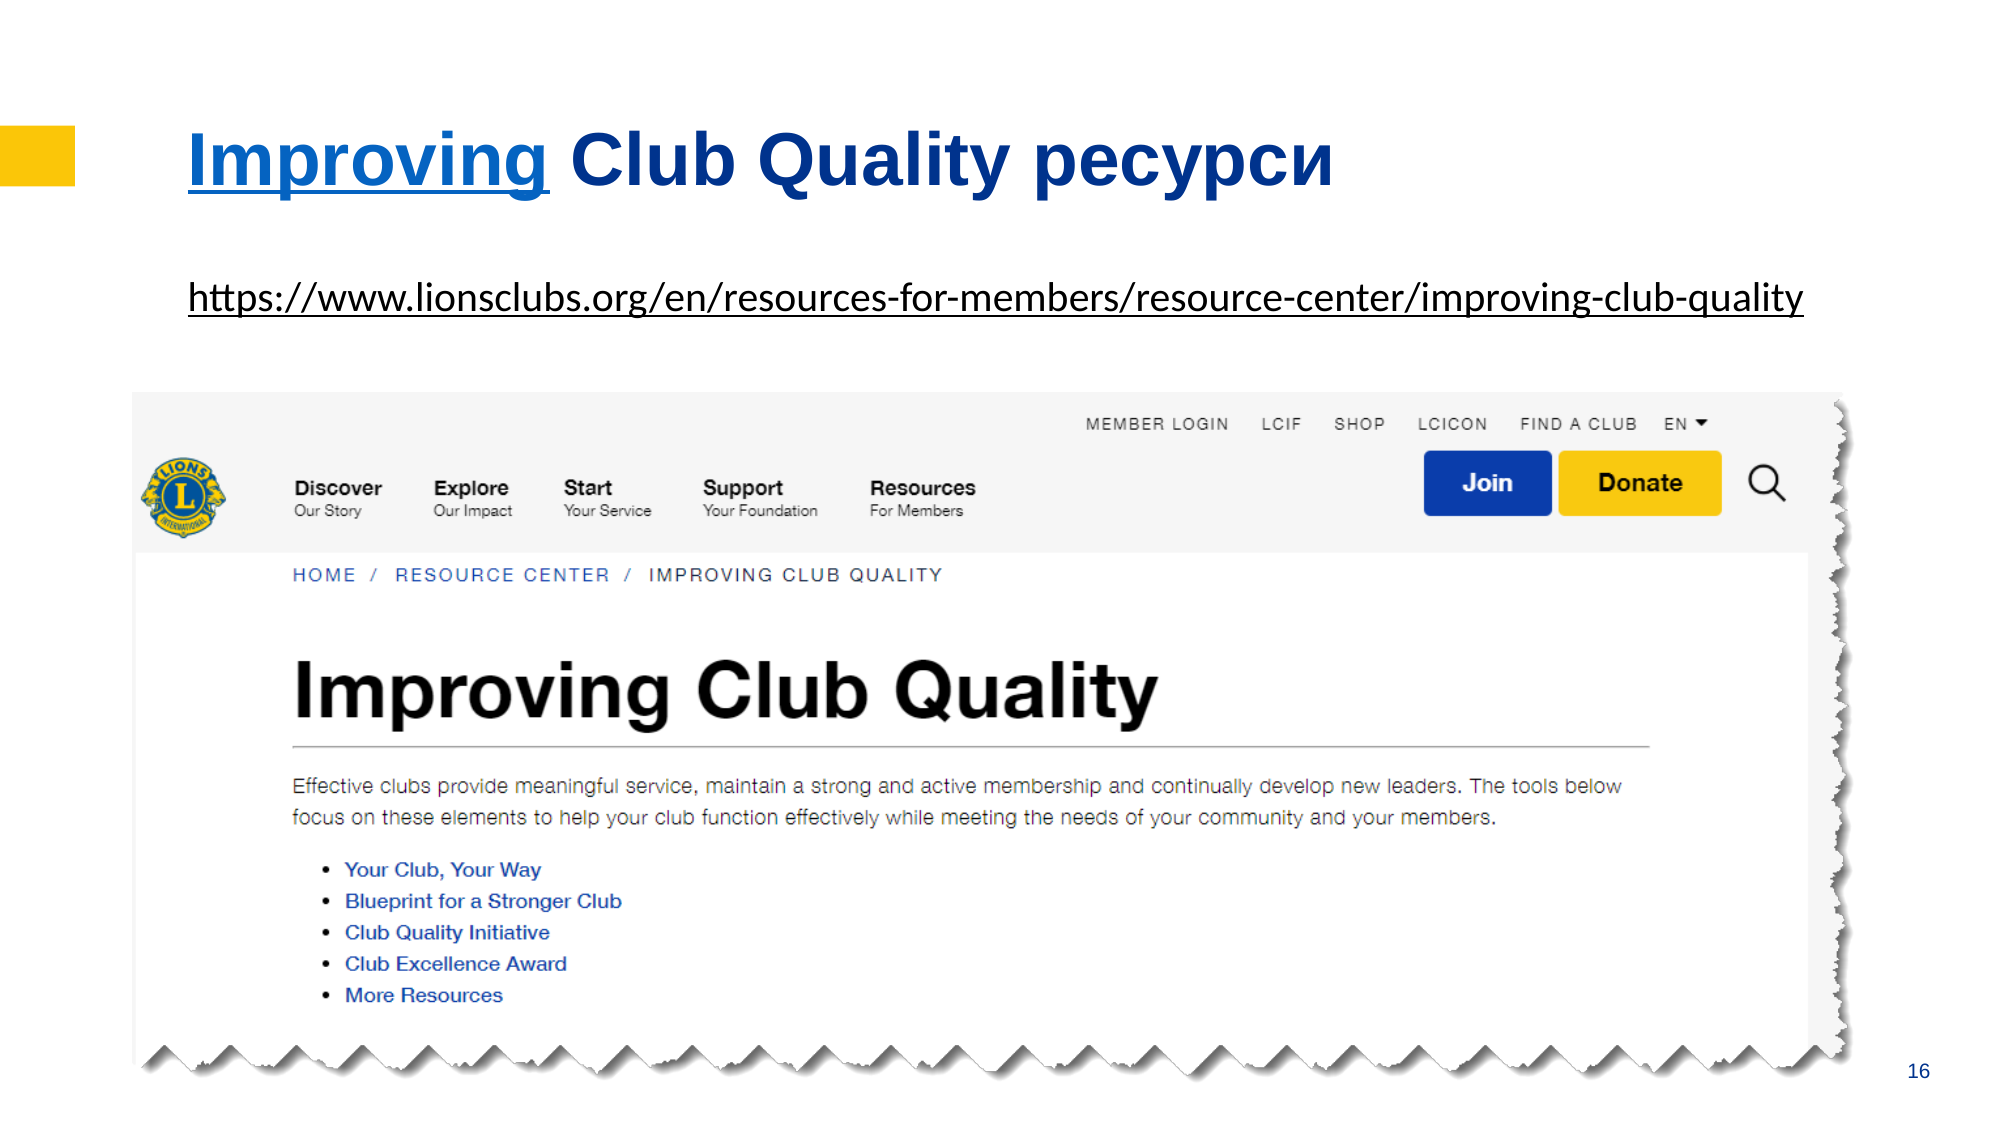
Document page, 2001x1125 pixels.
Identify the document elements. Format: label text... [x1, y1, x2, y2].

text_box https://www.lionsclubs.org/en/resources-for-members/resource-center/improving-club-quality [173, 262, 1834, 328]
text_box Improving Club Quality ресурси [173, 118, 1954, 194]
text_box 15 [1892, 1049, 2000, 1125]
text_box [0, 125, 75, 187]
picture [132, 392, 1871, 1099]
